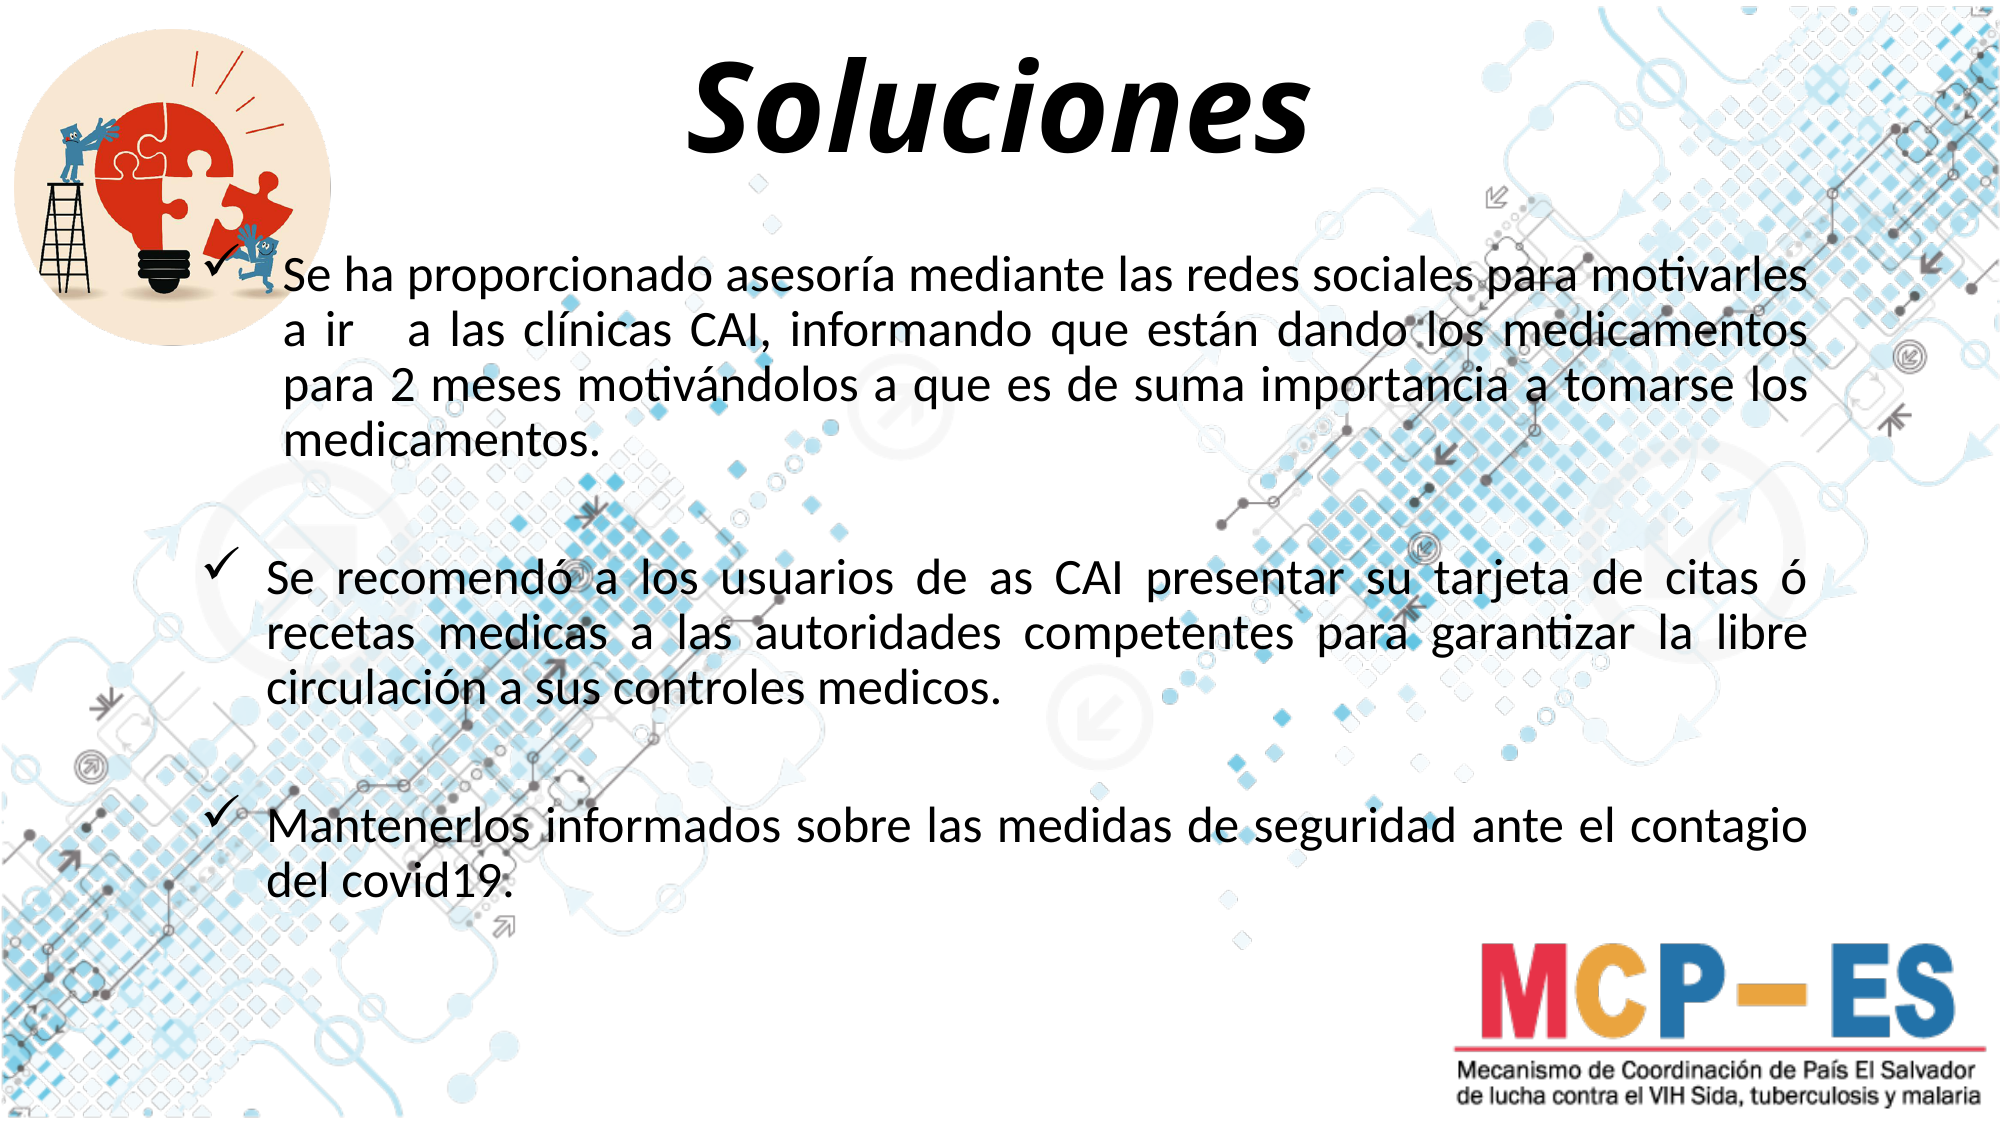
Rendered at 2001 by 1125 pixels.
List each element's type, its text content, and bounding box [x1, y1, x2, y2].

picture [0, 0, 2000, 1125]
title Soluciones [281, 7, 978, 99]
